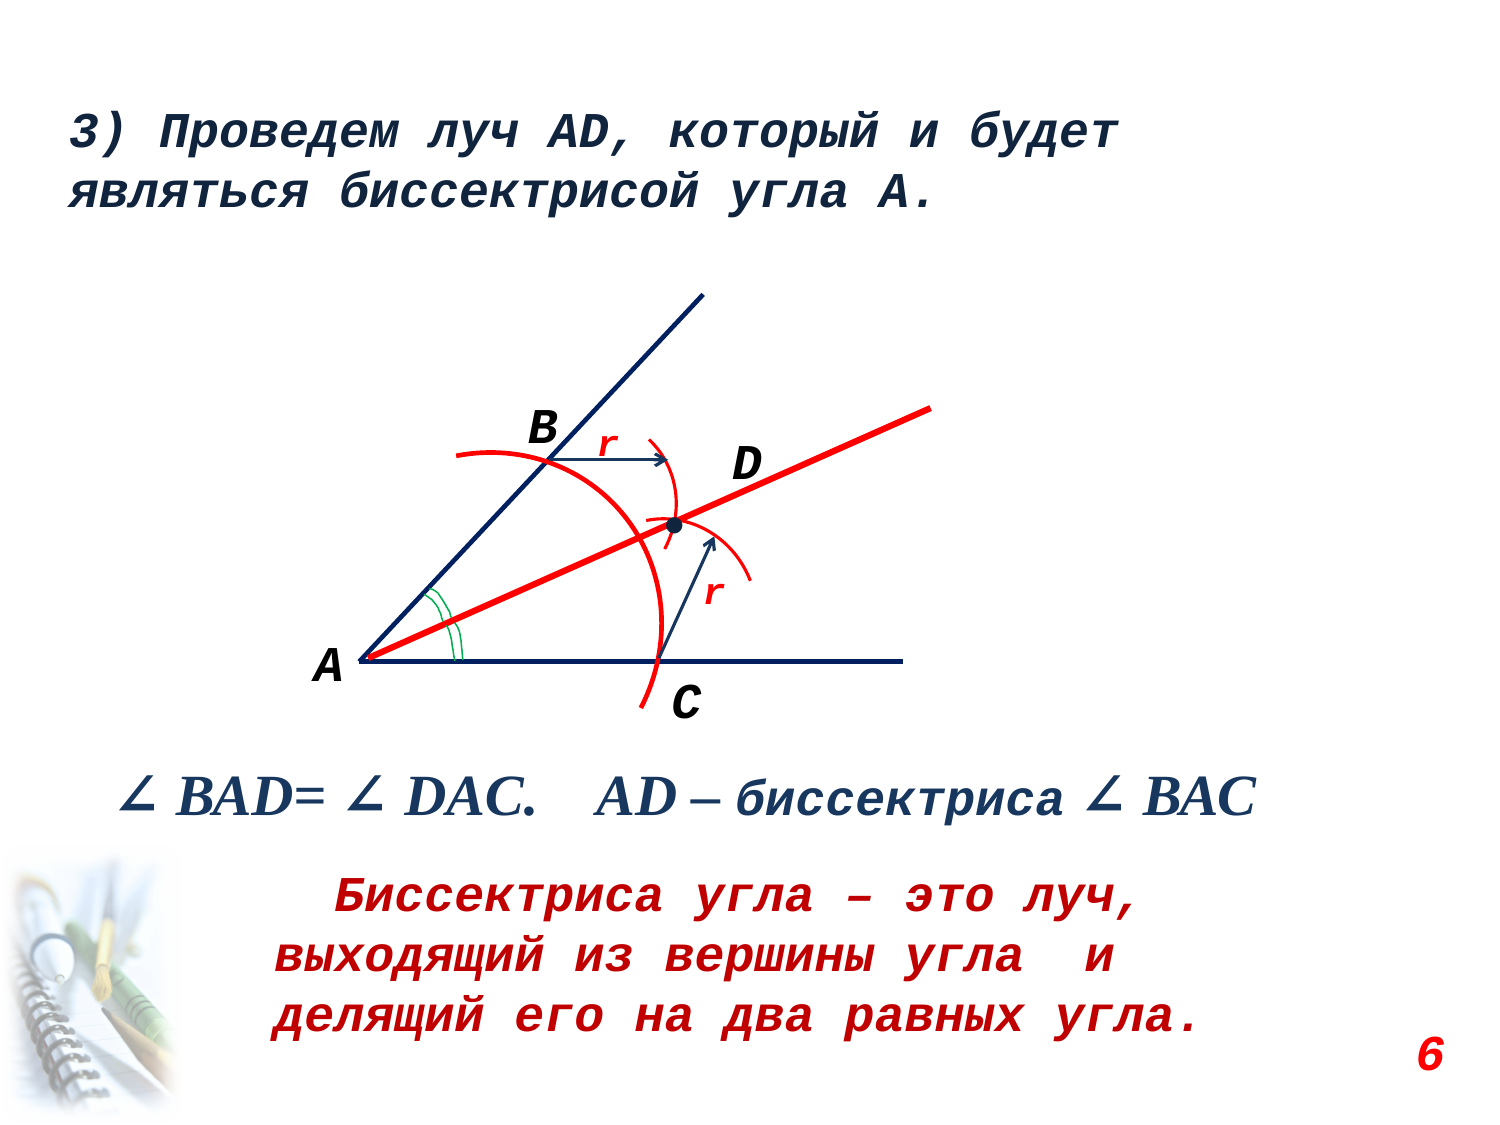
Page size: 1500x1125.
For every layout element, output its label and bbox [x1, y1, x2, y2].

text_box [0, 89, 1462, 1125]
